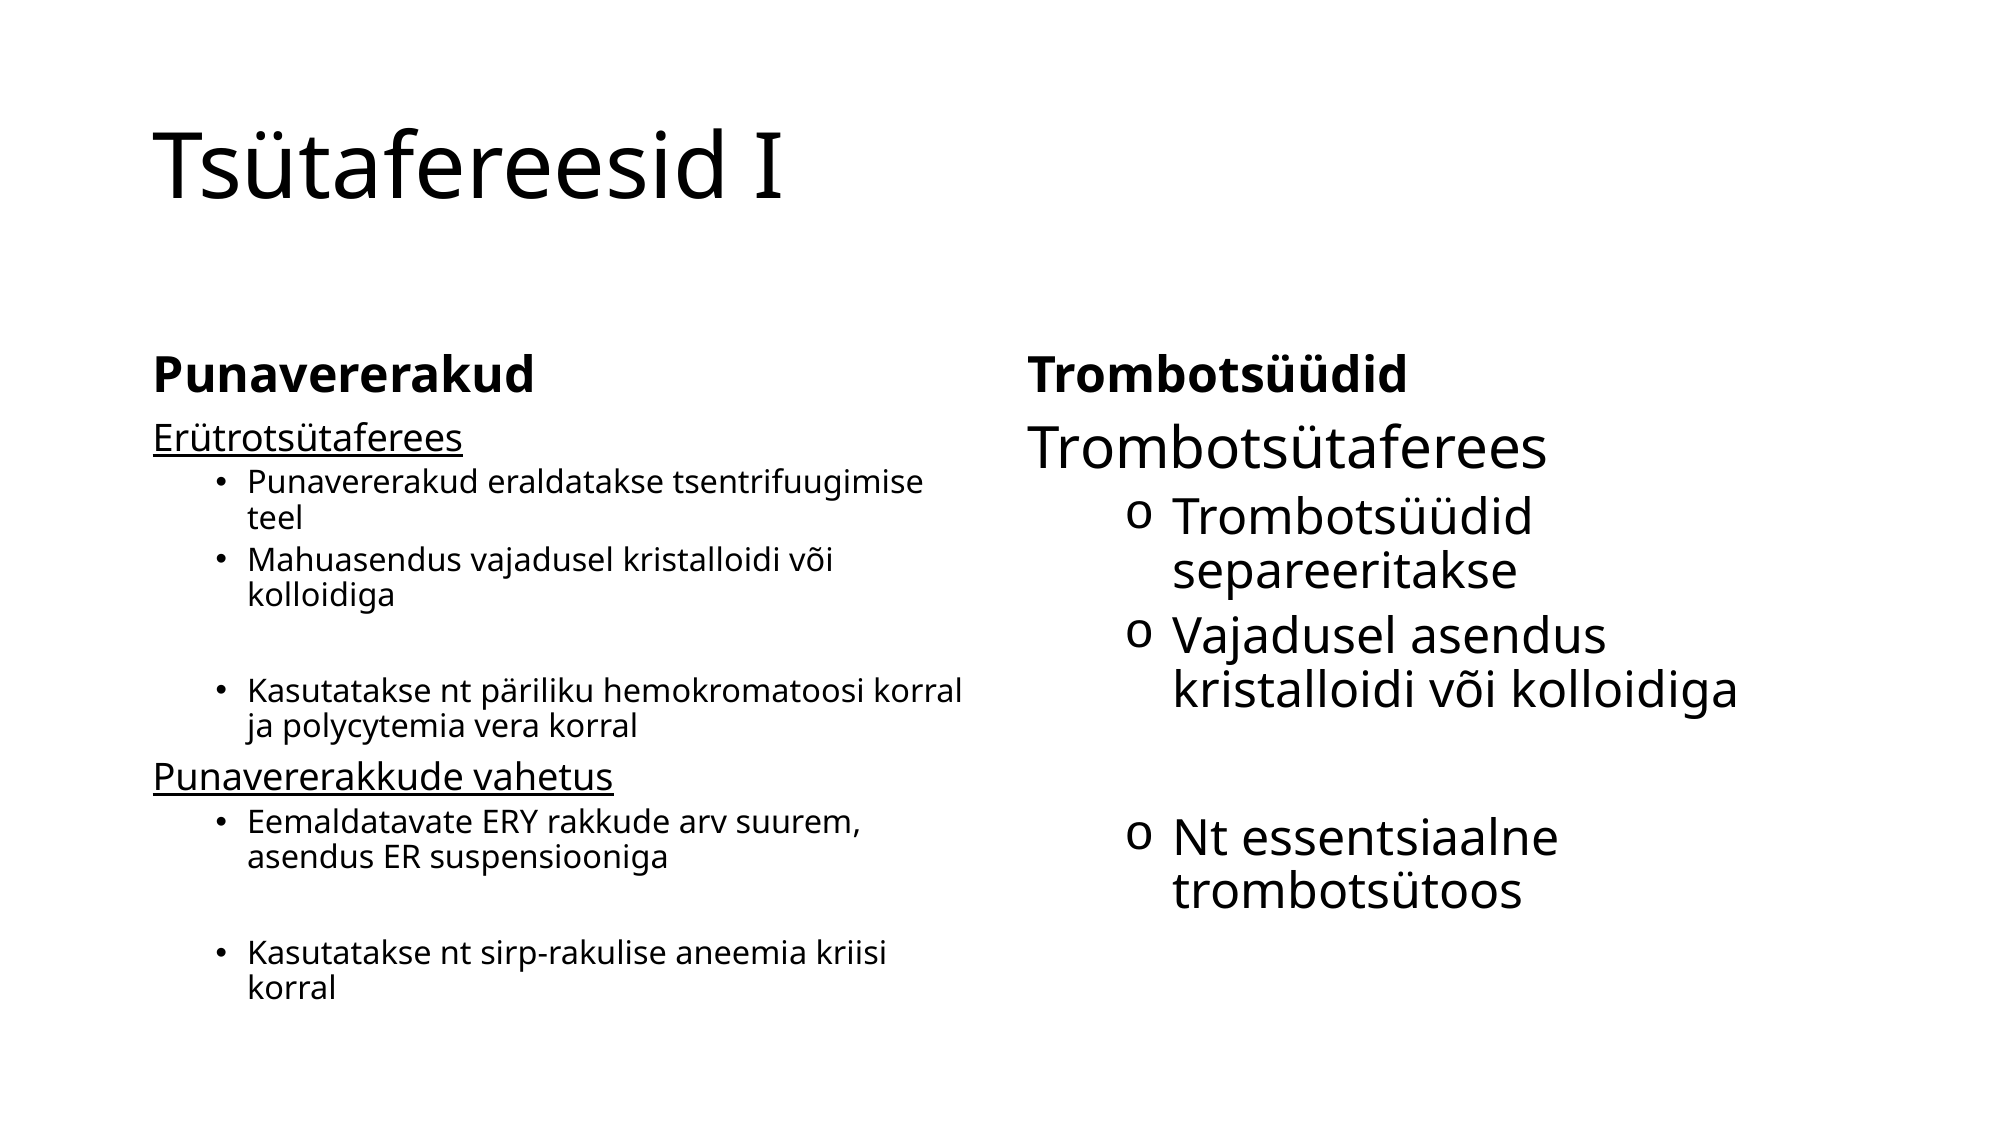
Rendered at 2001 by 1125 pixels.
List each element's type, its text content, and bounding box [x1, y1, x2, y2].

list Punavererakud [137, 275, 984, 410]
list Erütrotsütaferees Punavererakud eraldatakse tsentrifuugimise teel Mahuasendus vajadusel kristalloidi või kolloidiga Kasutatakse nt päriliku hemokromatoosi korral ja polycytemia vera korral Punavererakkude vahetus Eemaldatavate ERY rakkude arv suurem, asendus ER suspensiooniga Kasutatakse nt sirp-rakulise aneemia kriisi korral [137, 410, 984, 1016]
list Trombotsütaferees Trombotsüüdid separeeritakse Vajadusel asendus kristalloidi või kolloidiga Nt essentsiaalne trombotsütoos [1012, 410, 1863, 1016]
list Trombotsüüdid [1012, 275, 1863, 410]
title Tsütafereesid I [137, 59, 1863, 278]
